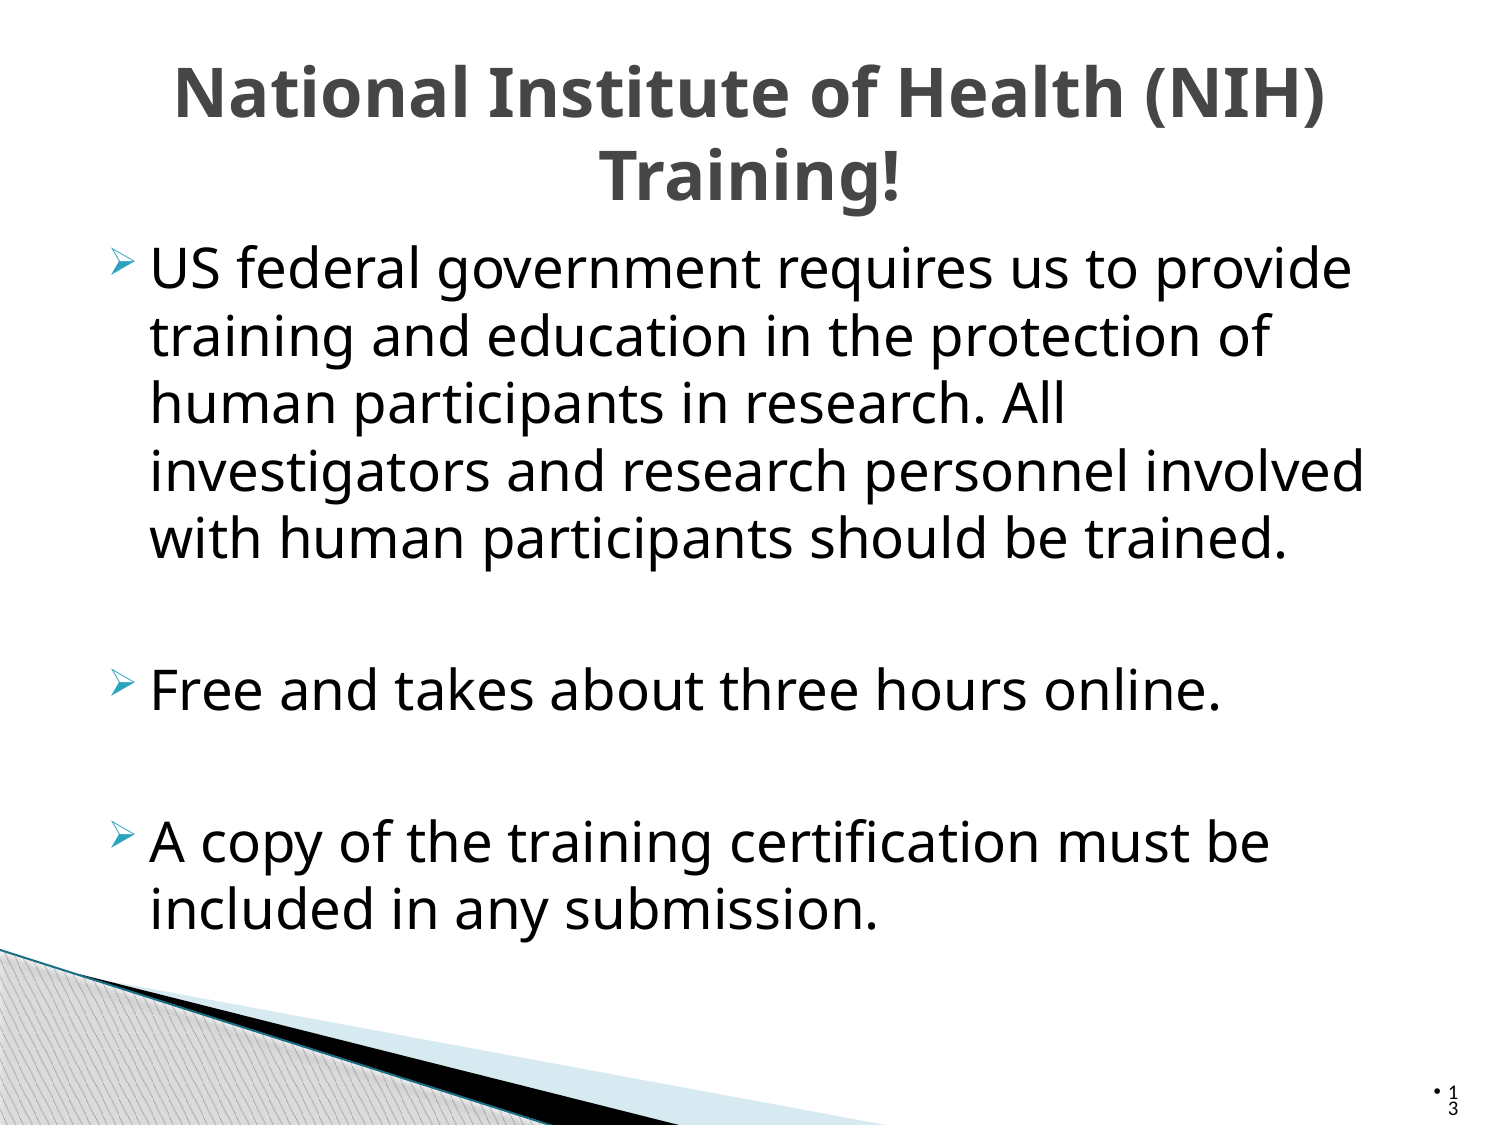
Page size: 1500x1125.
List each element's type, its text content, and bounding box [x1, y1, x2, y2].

slide_number 13 [1418, 1051, 1479, 1112]
list US federal government requires us to provide training and education in the protection of human participants in research. All investigators and research personnel involved with human participants should be trained. Free and takes about three hours online. A copy of the training certification must be included in any submission. [74, 224, 1426, 968]
title National Institute of Health (NIH) Training! [0, 62, 1500, 200]
